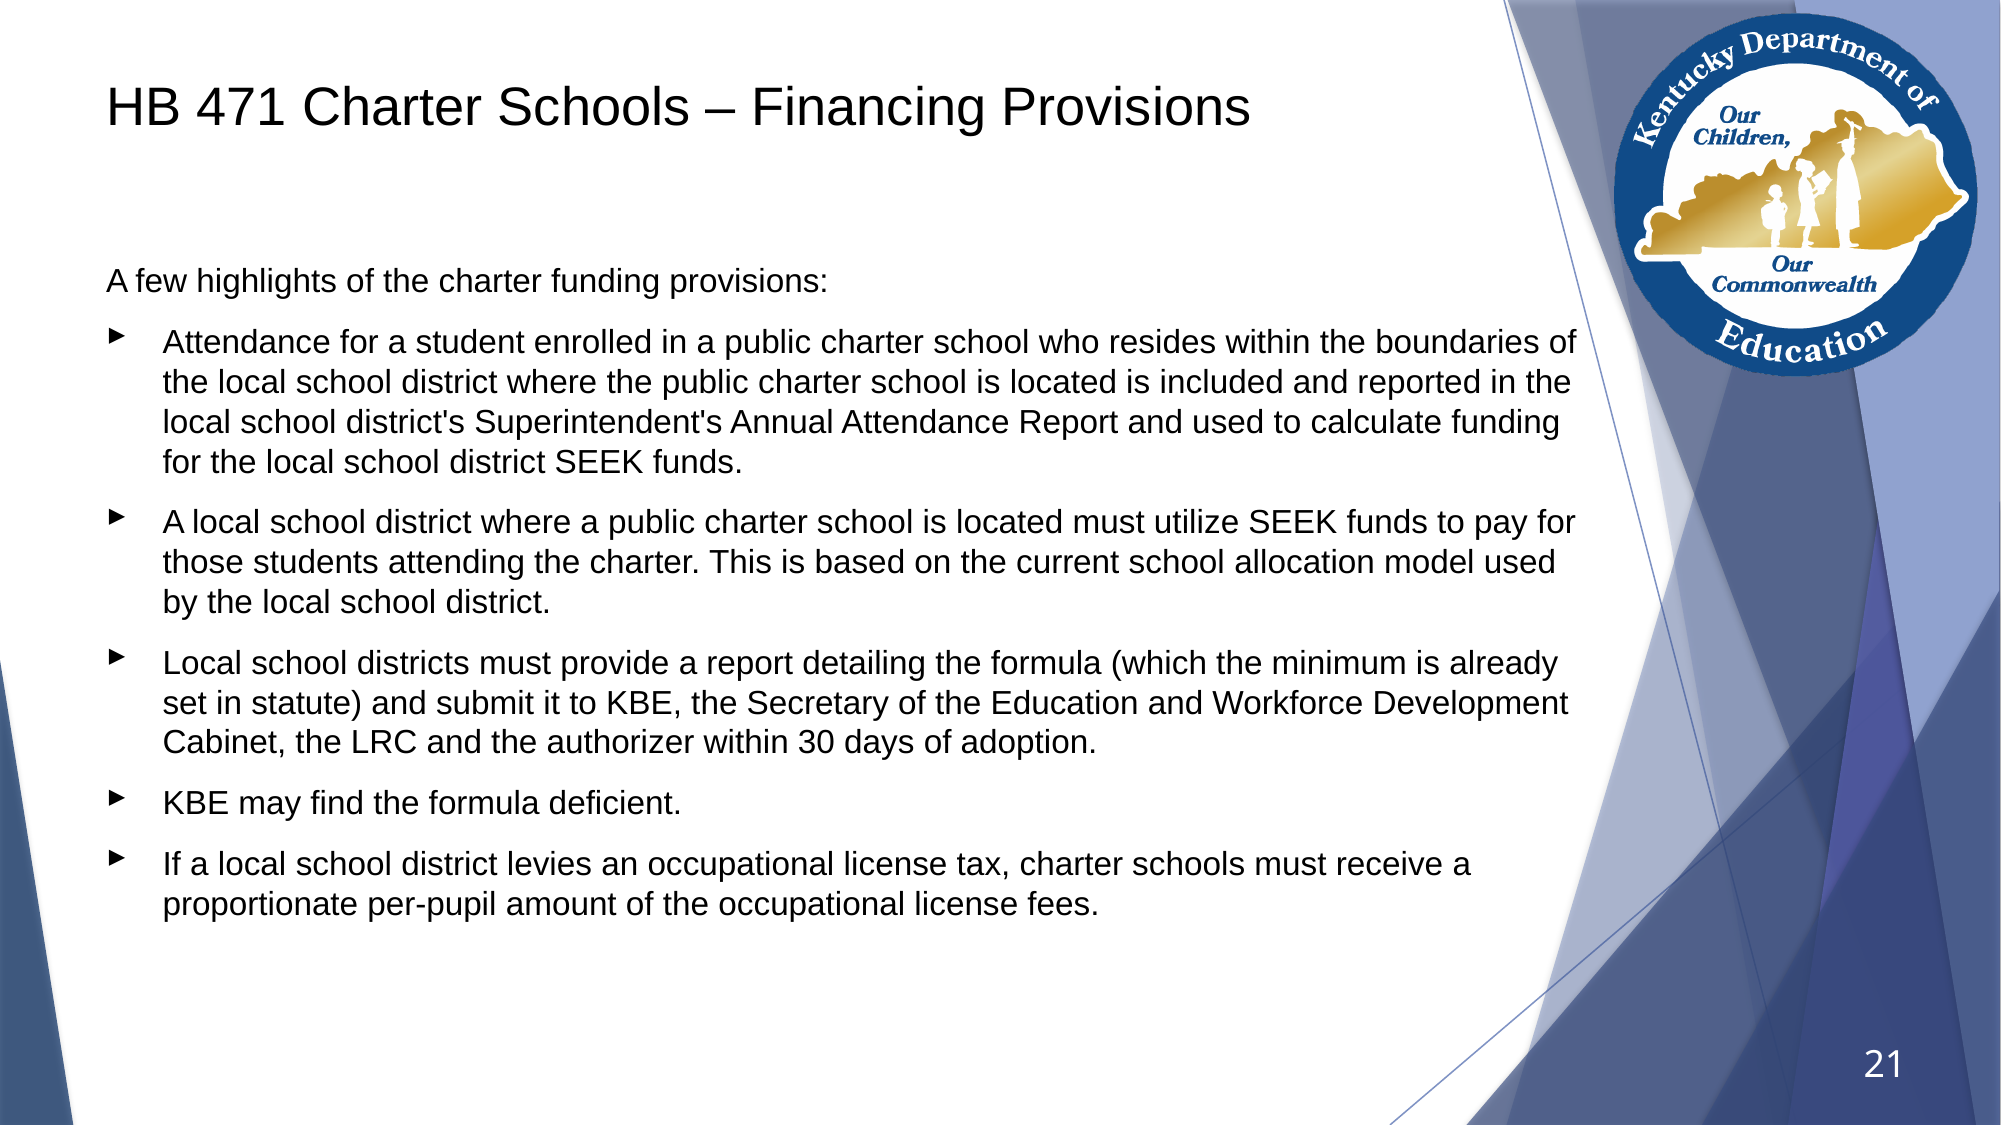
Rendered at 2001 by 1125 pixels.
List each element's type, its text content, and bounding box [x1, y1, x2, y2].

picture [1598, 0, 1989, 390]
title HB 471 Charter Schools – Financing Provisions [91, 64, 1577, 179]
slide_number 21 [1809, 1035, 1922, 1096]
list A few highlights of the charter funding provisions: Attendance for a student enrolled in a public charter school who resides within the boundaries of the local school district where the public charter school is located is included and reported in the local school district's Superintendent's Annual Attendance Report and used to calculate funding for the local school district SEEK funds. A local school district where a public charter school is located must utilize SEEK funds to pay for those students attending the charter. This is based on the current school allocation model used by the local school district. Local school districts must provide a report detailing the formula (which the minimum is already set in statute) and submit it to KBE, the Secretary of the Education and Workforce Development Cabinet, the LRC and the authorizer within 30 days of adoption. KBE may find the formula deficient. If a local school district levies an occupational license tax, charter schools must receive a proportionate per-pupil amount of the occupational license fees. [91, 252, 1599, 1057]
